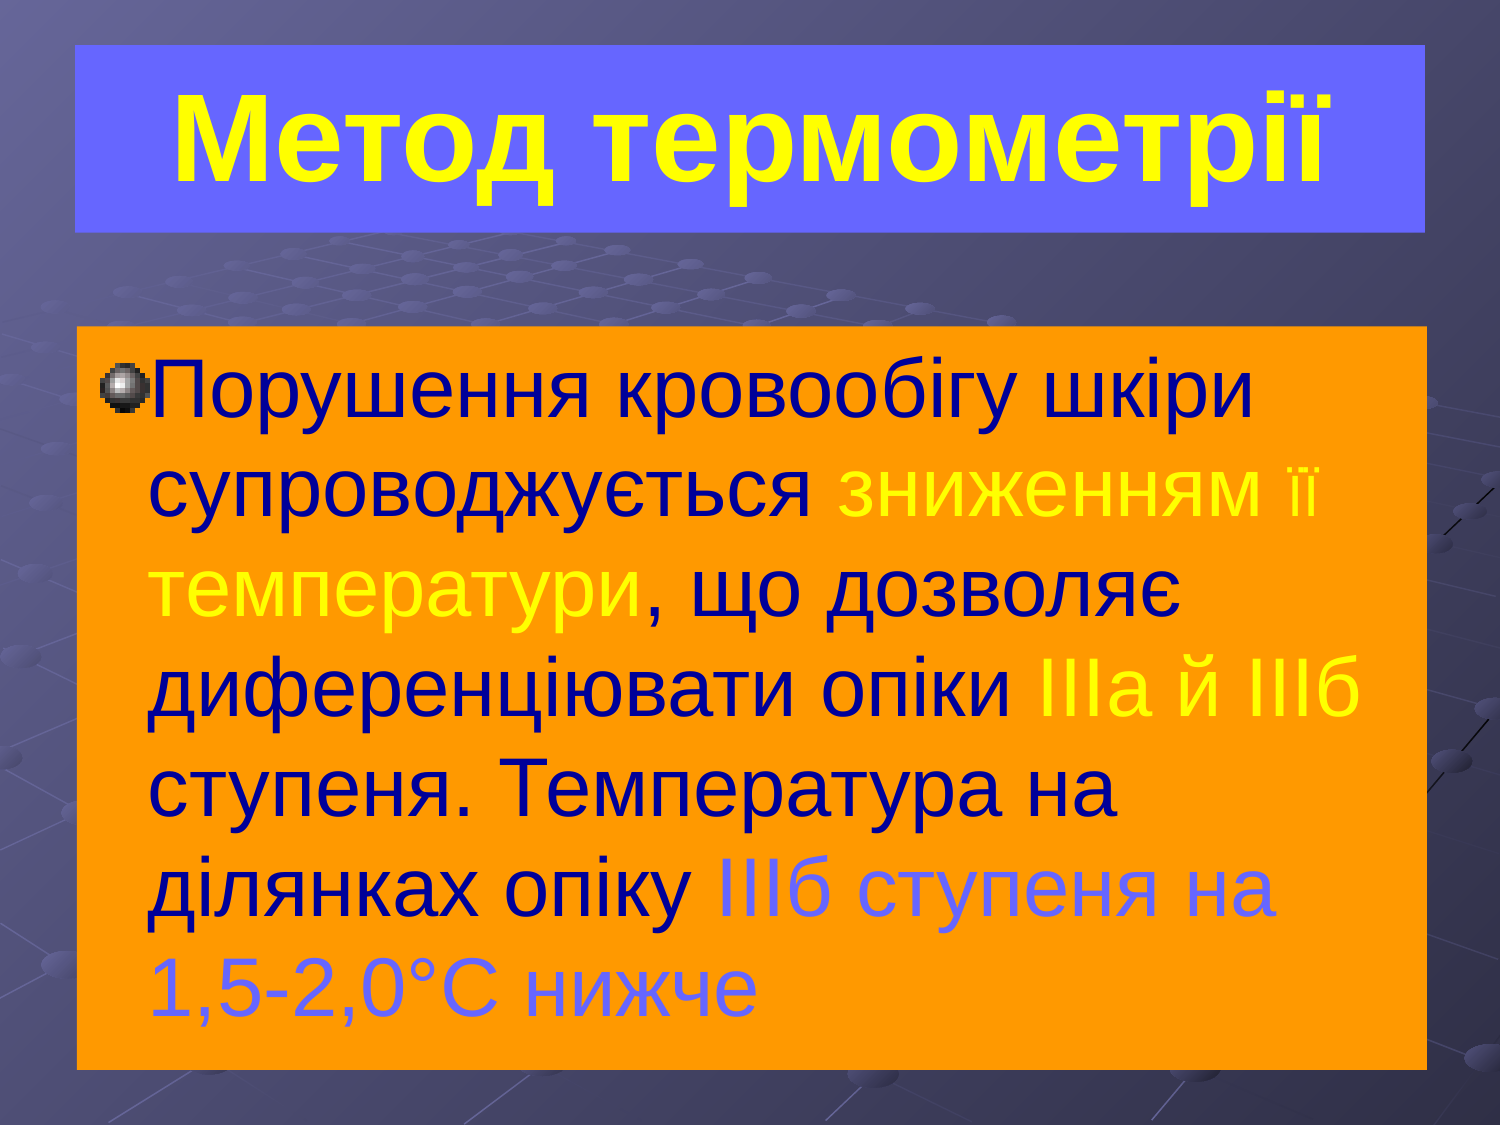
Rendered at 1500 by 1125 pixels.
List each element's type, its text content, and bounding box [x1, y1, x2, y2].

list Порушення кровообігу шкіри супроводжується зниженням ЇЇ температури, що дозволяє диференціювати опіки IIIа й IIIб ступеня. Температура на ділянках опіку IIIб ступеня на 1,5-2,0°С нижче [76, 326, 1428, 1071]
picture [91, 354, 150, 413]
title Метод термометрії [74, 44, 1426, 233]
